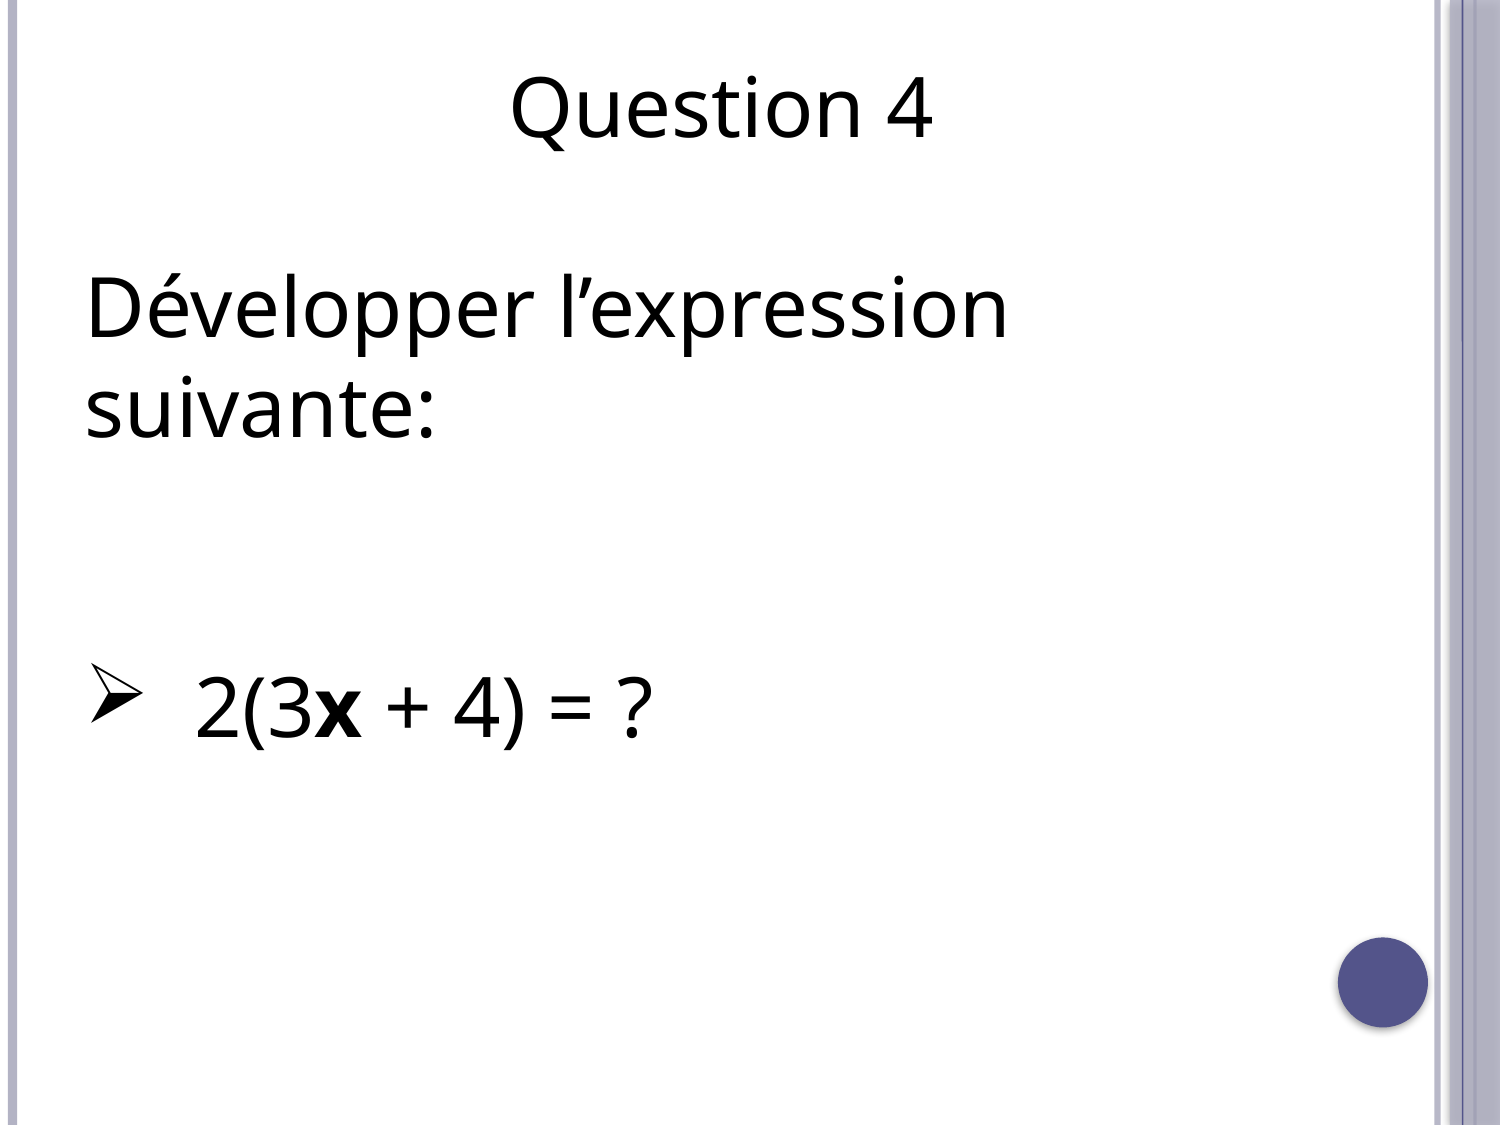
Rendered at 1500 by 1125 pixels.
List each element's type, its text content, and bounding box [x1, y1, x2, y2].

text_box Question 4 Développer l’expression suivante: 2(3x + 4) = ? [70, 46, 1395, 762]
